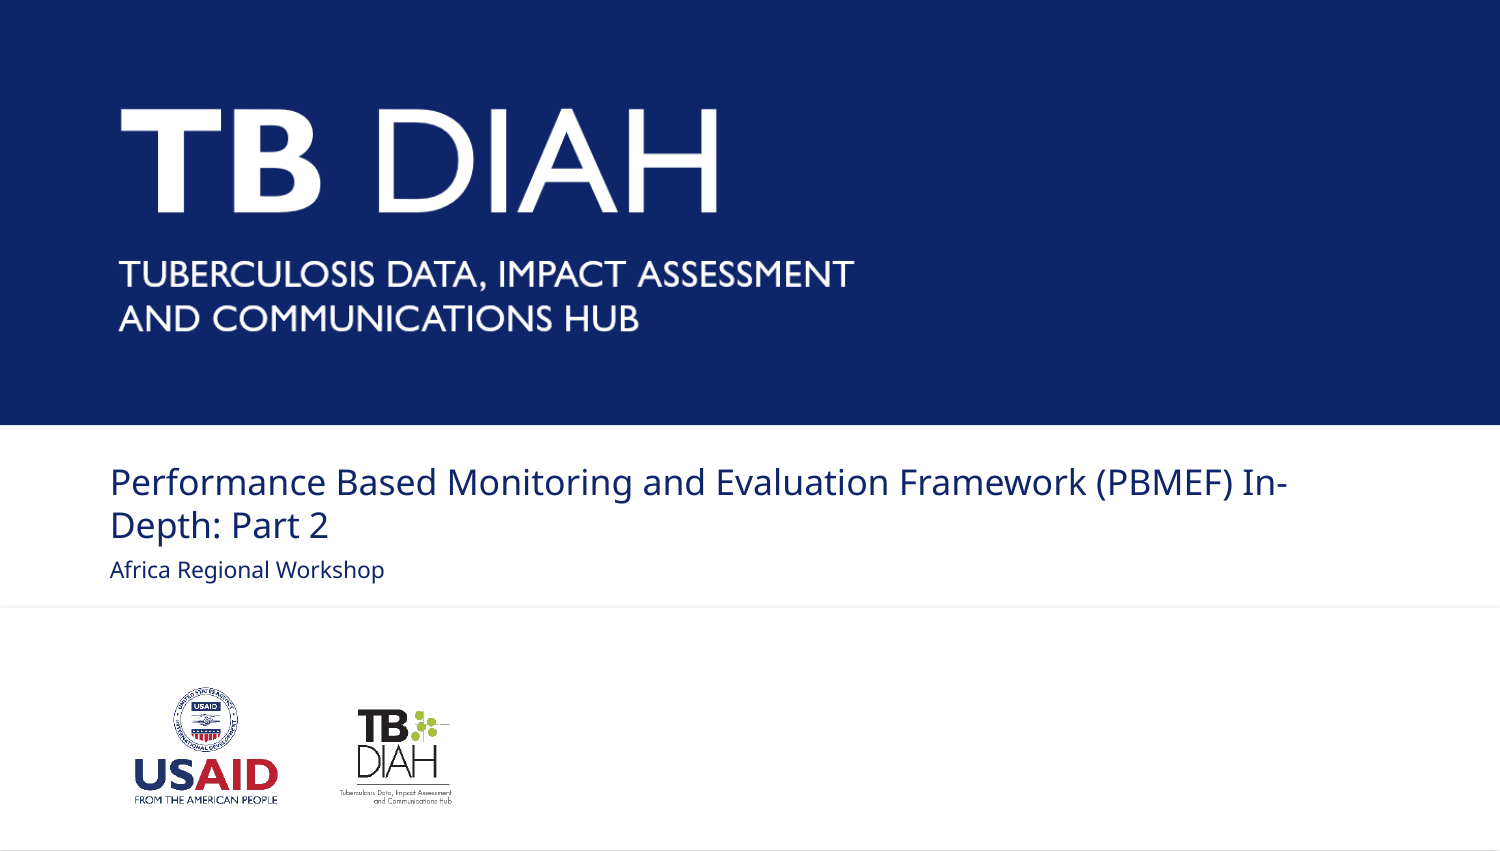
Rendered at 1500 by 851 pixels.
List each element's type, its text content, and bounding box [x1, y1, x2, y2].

picture [94, 82, 874, 383]
title Performance Based Monitoring and Evaluation Framework (PBMEF) In-Depth: Part 2 Africa Regional Workshop [94, 452, 1371, 592]
picture [103, 657, 492, 834]
